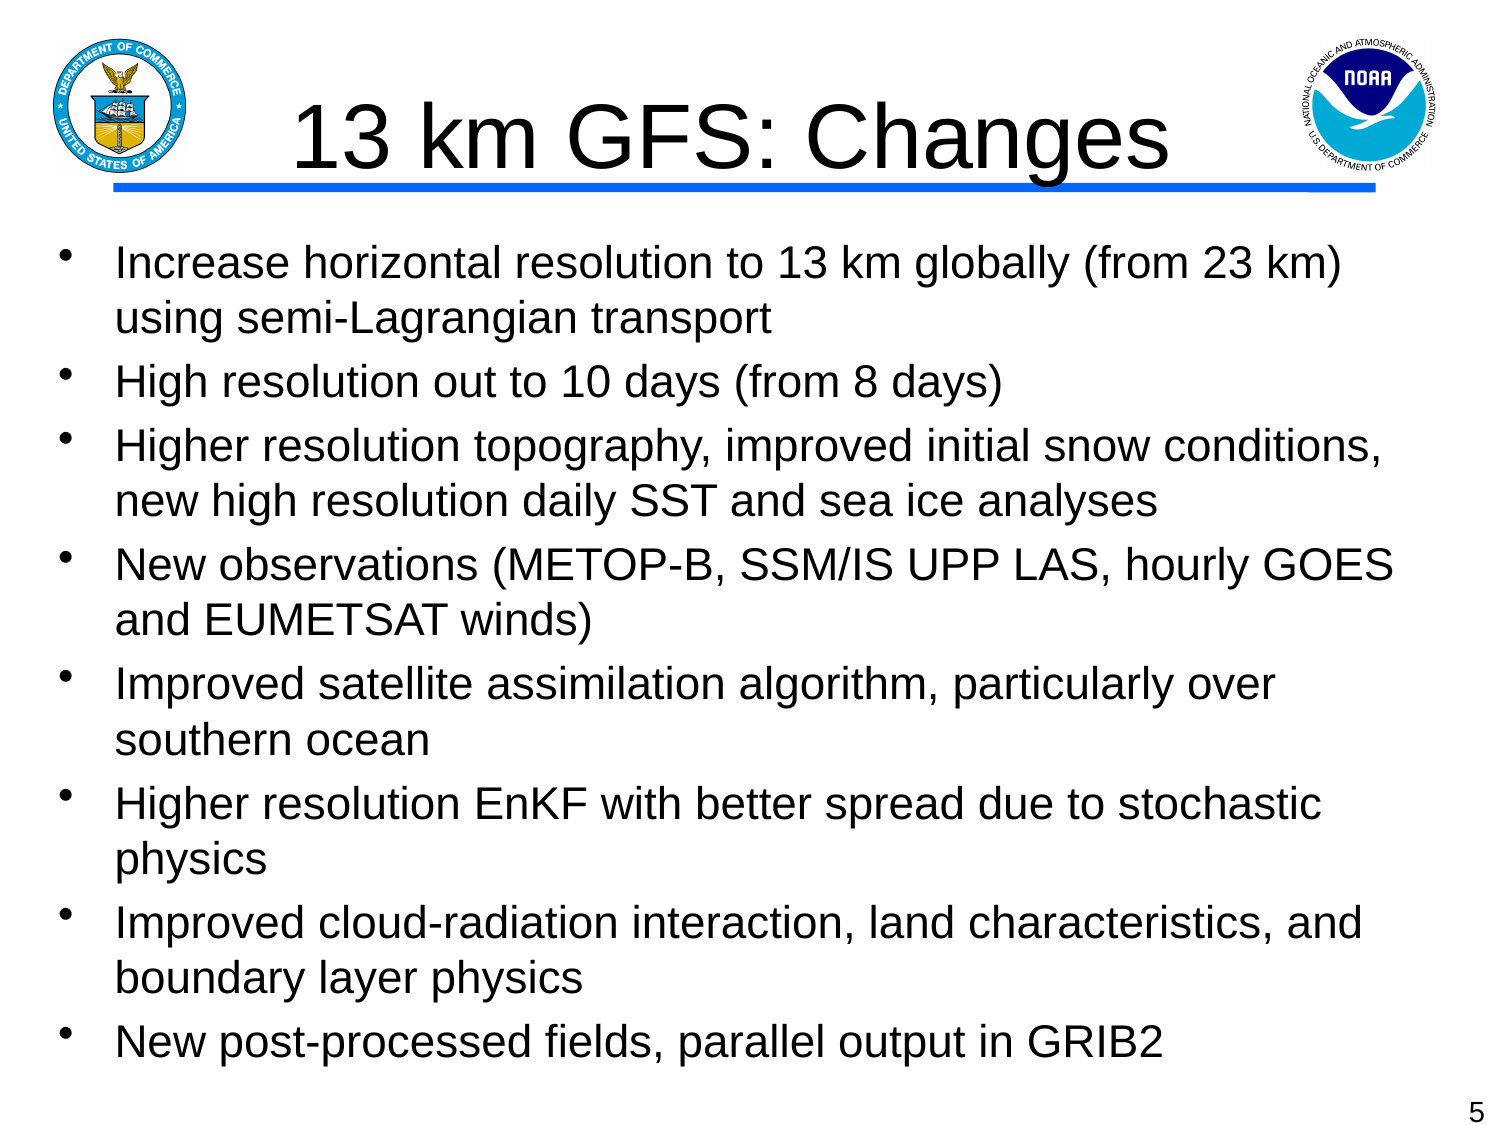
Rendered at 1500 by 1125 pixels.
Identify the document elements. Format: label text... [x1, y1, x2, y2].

title 13 km GFS: Changes [69, 37, 1420, 224]
picture [50, 37, 69, 175]
slide_number 5 [1149, 1085, 1500, 1125]
list Increase horizontal resolution to 13 km globally (from 23 km) using semi-Lagrangian transport High resolution out to 10 days (from 8 days) Higher resolution topography, improved initial snow conditions, new high resolution daily SST and sea ice analyses New observations (METOP-B, SSM/IS UPP LAS, hourly GOES and EUMETSAT winds) Improved satellite assimilation algorithm, particularly over southern ocean Higher resolution EnKF with better spread due to stochastic physics Improved cloud-radiation interaction, land characteristics, and boundary layer physics New post-processed fields, parallel output in GRIB2 [42, 224, 1456, 1087]
picture [1420, 37, 1438, 173]
